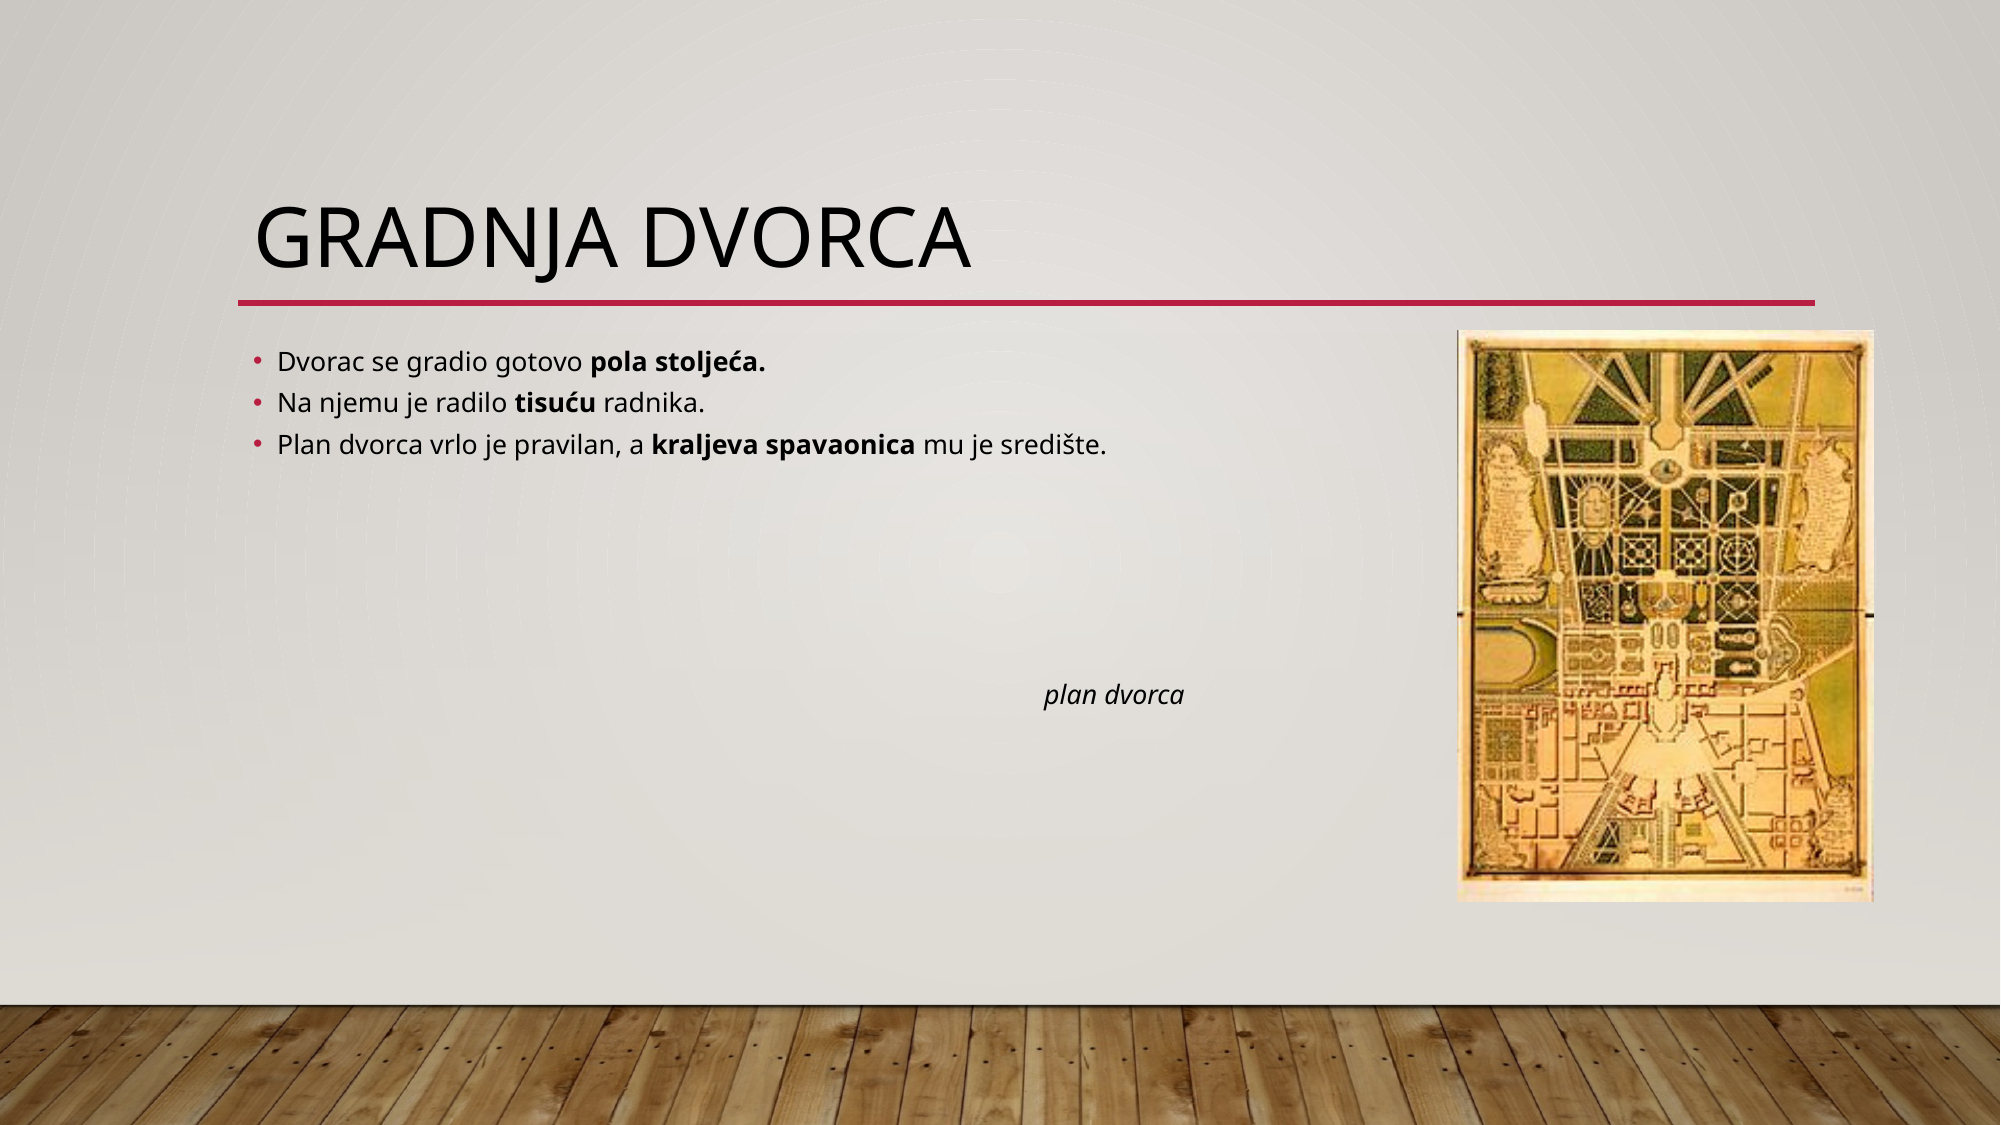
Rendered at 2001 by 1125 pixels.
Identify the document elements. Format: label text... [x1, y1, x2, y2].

list Dvorac se gradio gotovo pola stoljeća. Na njemu je radilo tisuću radnika. Plan dvorca vrlo je pravilan, a kraljeva spavaonica mu je središte. plan dvorca [238, 330, 1928, 973]
picture [0, 1005, 2000, 1125]
picture [1456, 330, 1875, 902]
title Gradnja dvorca [238, 187, 1814, 305]
